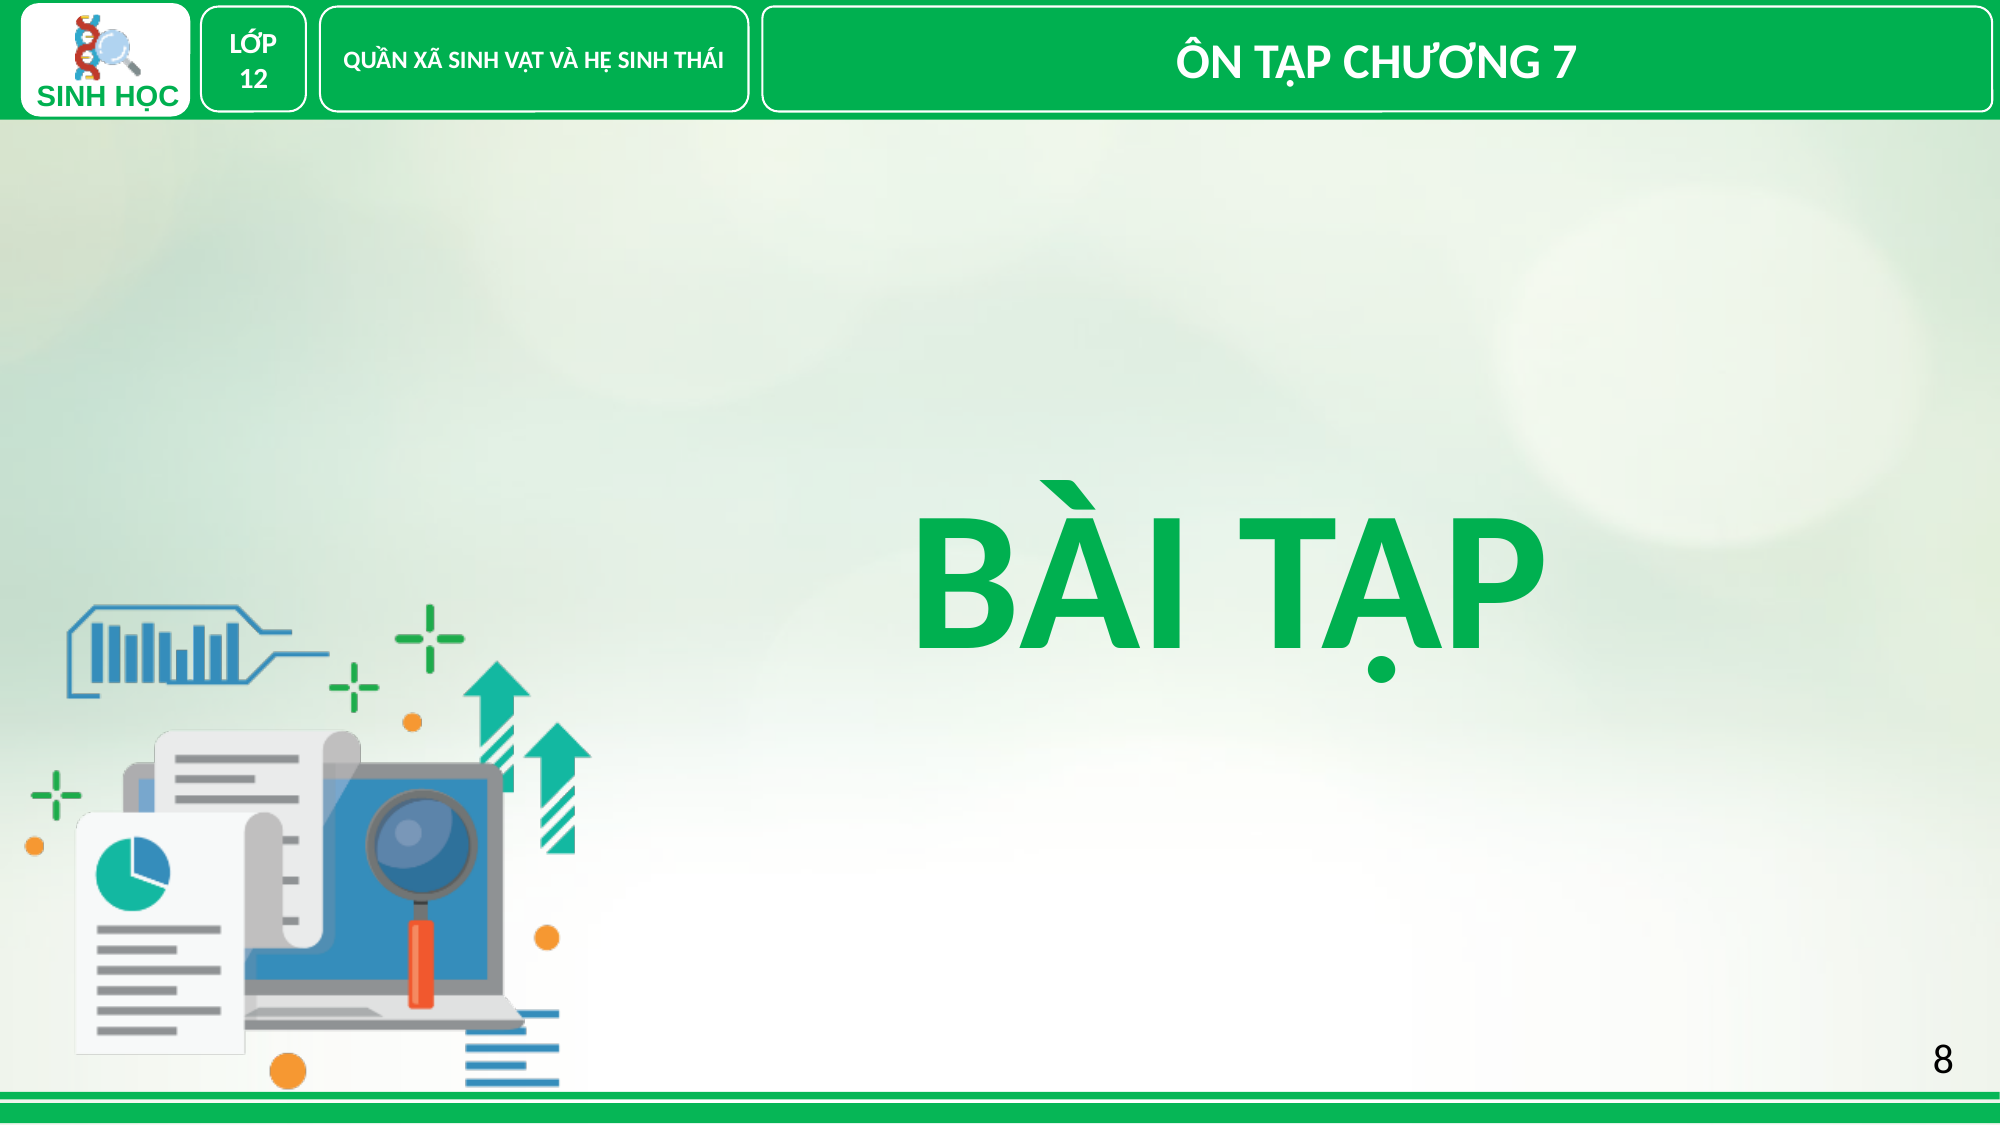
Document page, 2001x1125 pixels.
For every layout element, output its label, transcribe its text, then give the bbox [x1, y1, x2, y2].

text_box QUẦN XÃ SINH VẬT VÀ HỆ SINH THÁI [318, 5, 750, 113]
text_box BÀI TẬP [562, 441, 1897, 696]
picture [0, 580, 614, 1091]
text_box LỚP 12 [199, 5, 307, 113]
text_box 8 [1909, 1024, 1978, 1089]
text_box ÔN TẬP CHƯƠNG 7 [761, 5, 1994, 113]
picture [75, 14, 141, 81]
